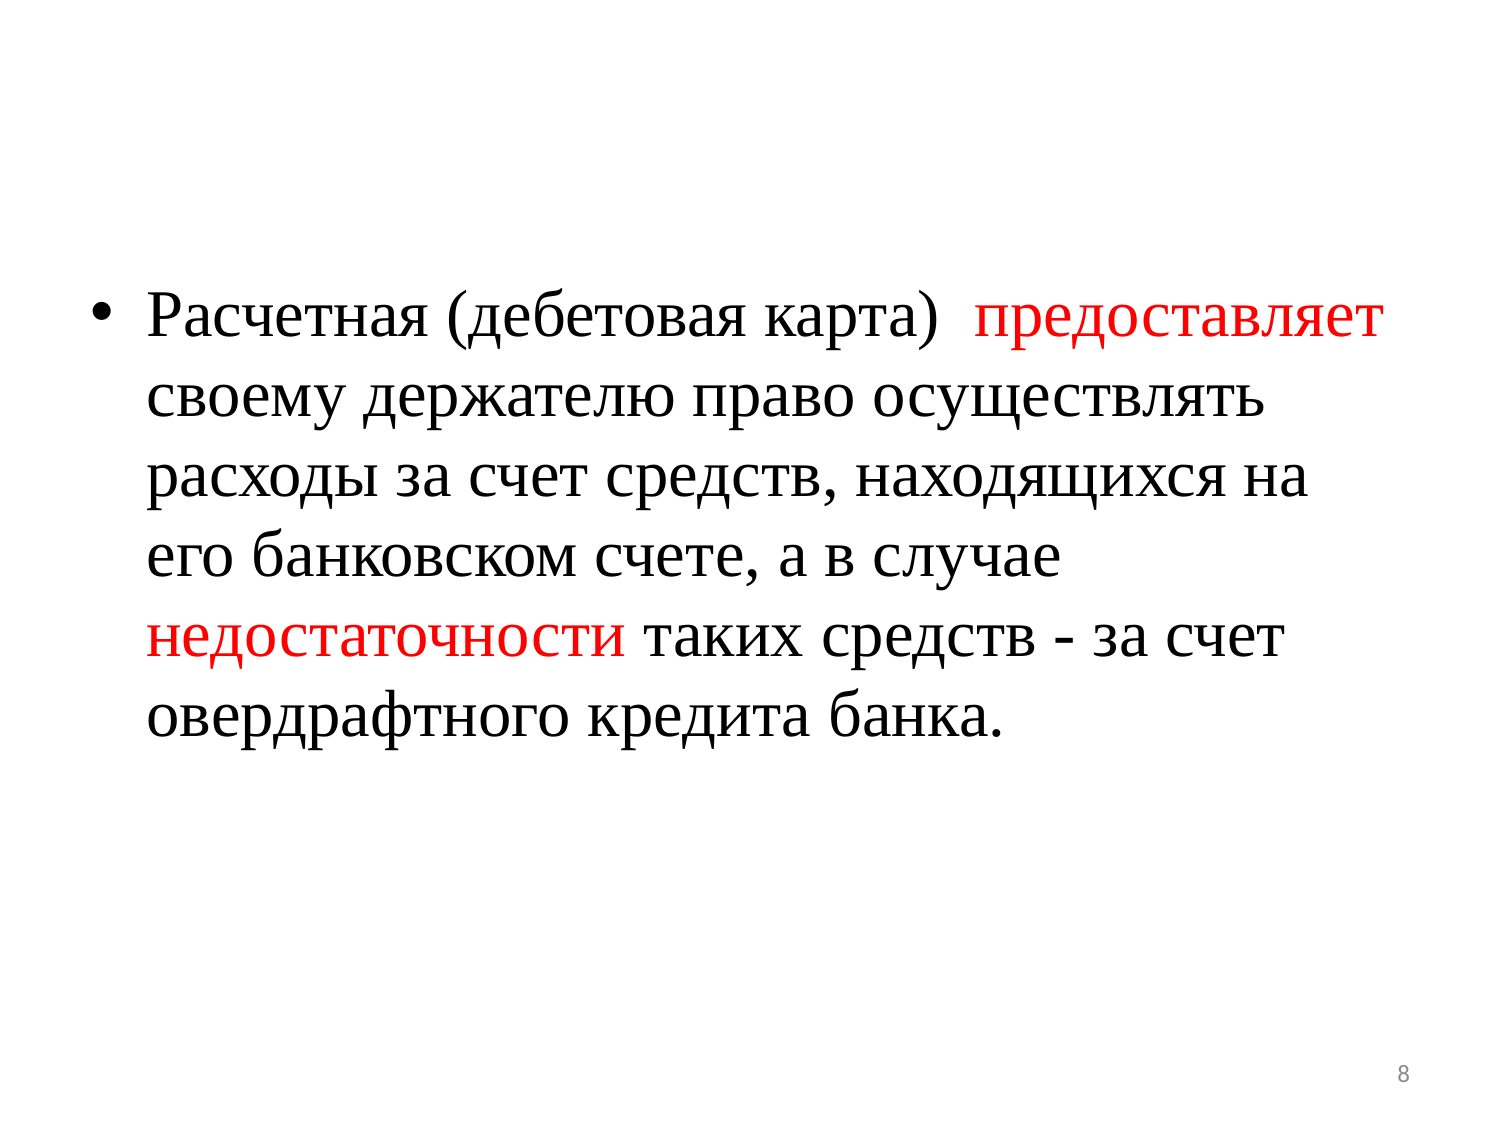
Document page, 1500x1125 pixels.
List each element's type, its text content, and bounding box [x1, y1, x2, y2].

slide_number 8 [1074, 1042, 1425, 1103]
list Расчетная (дебетовая карта) предоставляет своему держателю право осуществлять расходы за счет средств, находящихся на его банковском счете, а в случае недостаточности таких средств - за счет овердрафтного кредита банка. [75, 262, 1425, 1005]
